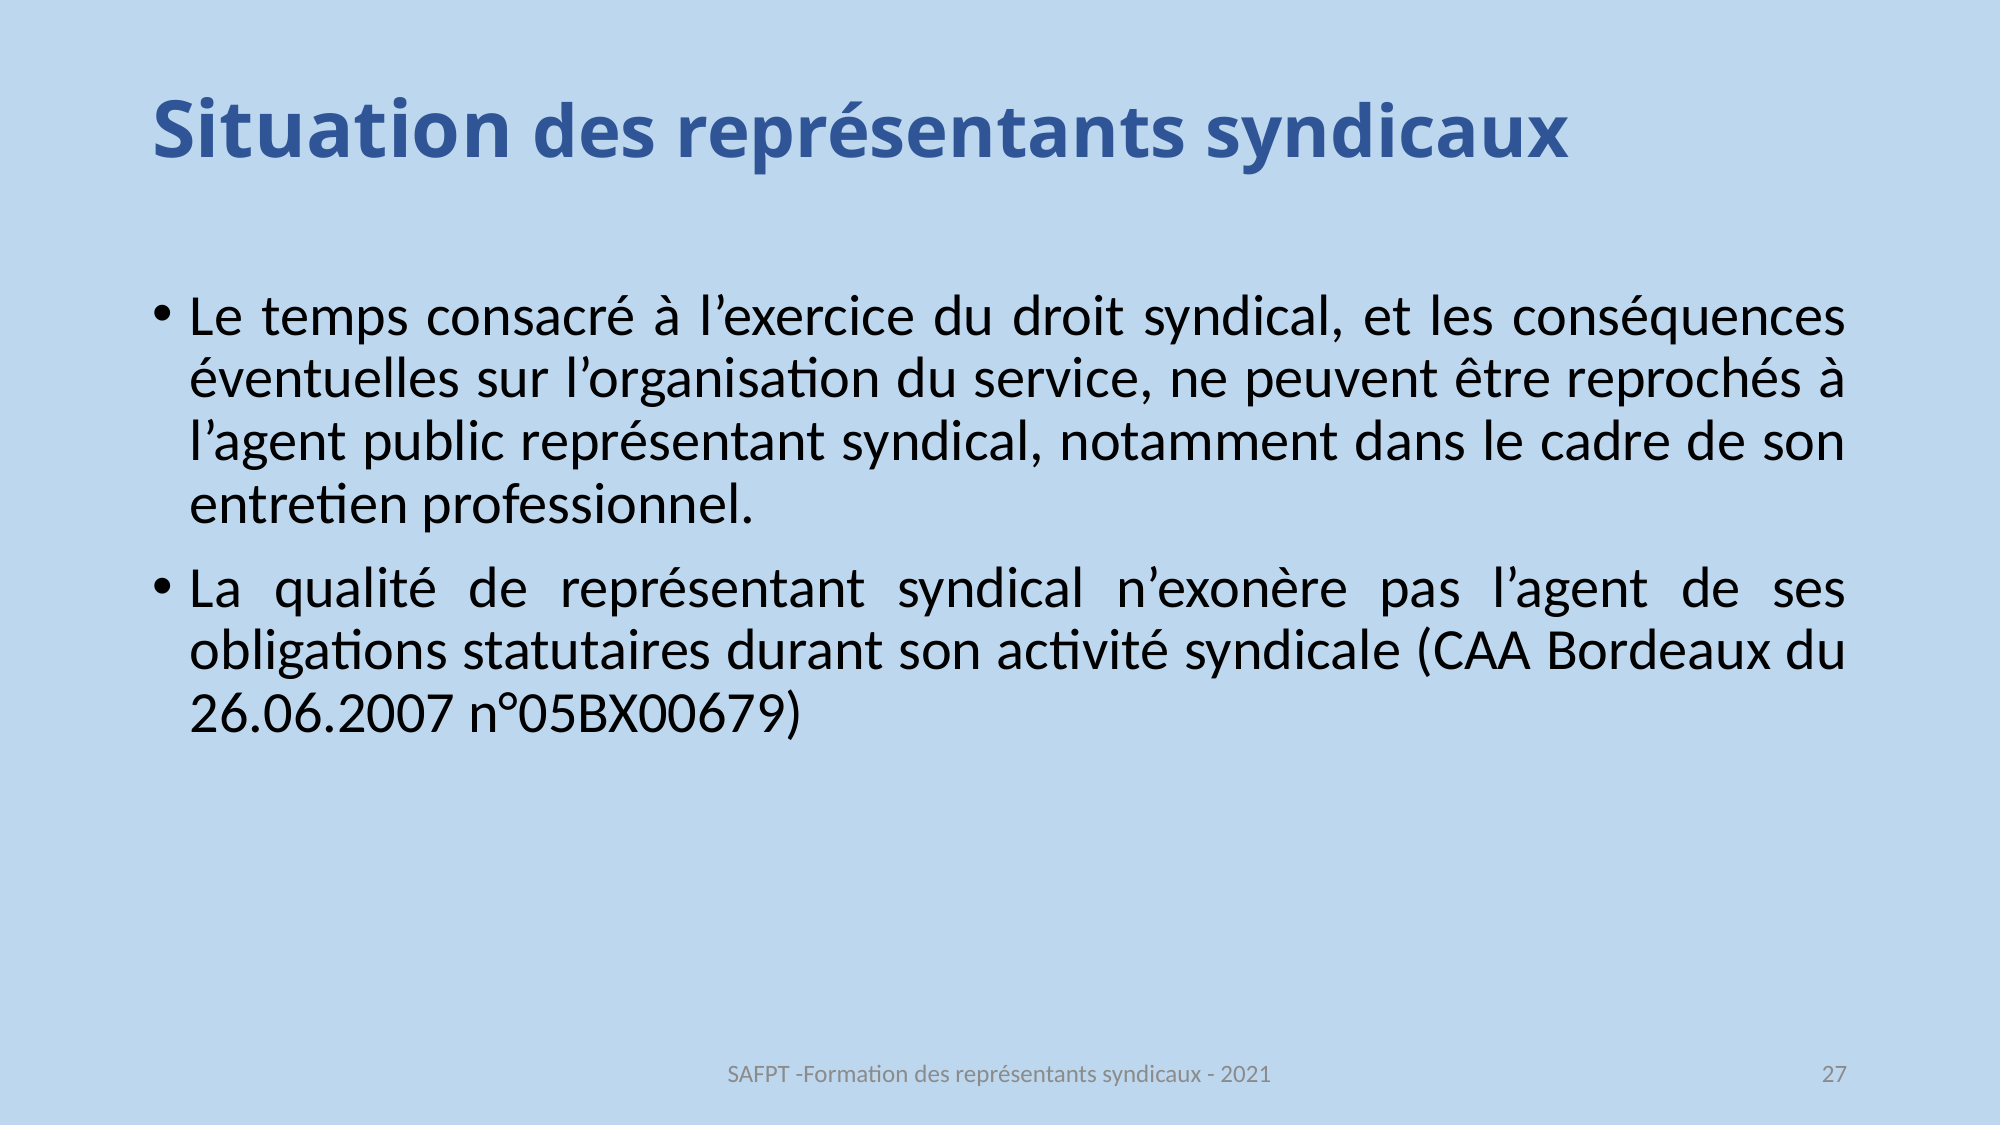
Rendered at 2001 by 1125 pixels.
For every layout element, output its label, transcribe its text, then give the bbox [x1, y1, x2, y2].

title Situation des représentants syndicaux [137, 59, 1863, 204]
footer SAFPT -Formation des représentants syndicaux - 2021 [662, 1042, 1338, 1103]
list Le temps consacré à l’exercice du droit syndical, et les conséquences éventuelles sur l’organisation du service, ne peuvent être reprochés à l’agent public représentant syndical, notamment dans le cadre de son entretien professionnel. La qualité de représentant syndical n’exonère pas l’agent de ses obligations statutaires durant son activité syndicale (CAA Bordeaux du 26.06.2007 n°05BX00679) [137, 277, 1863, 992]
slide_number 27 [1412, 1042, 1863, 1103]
